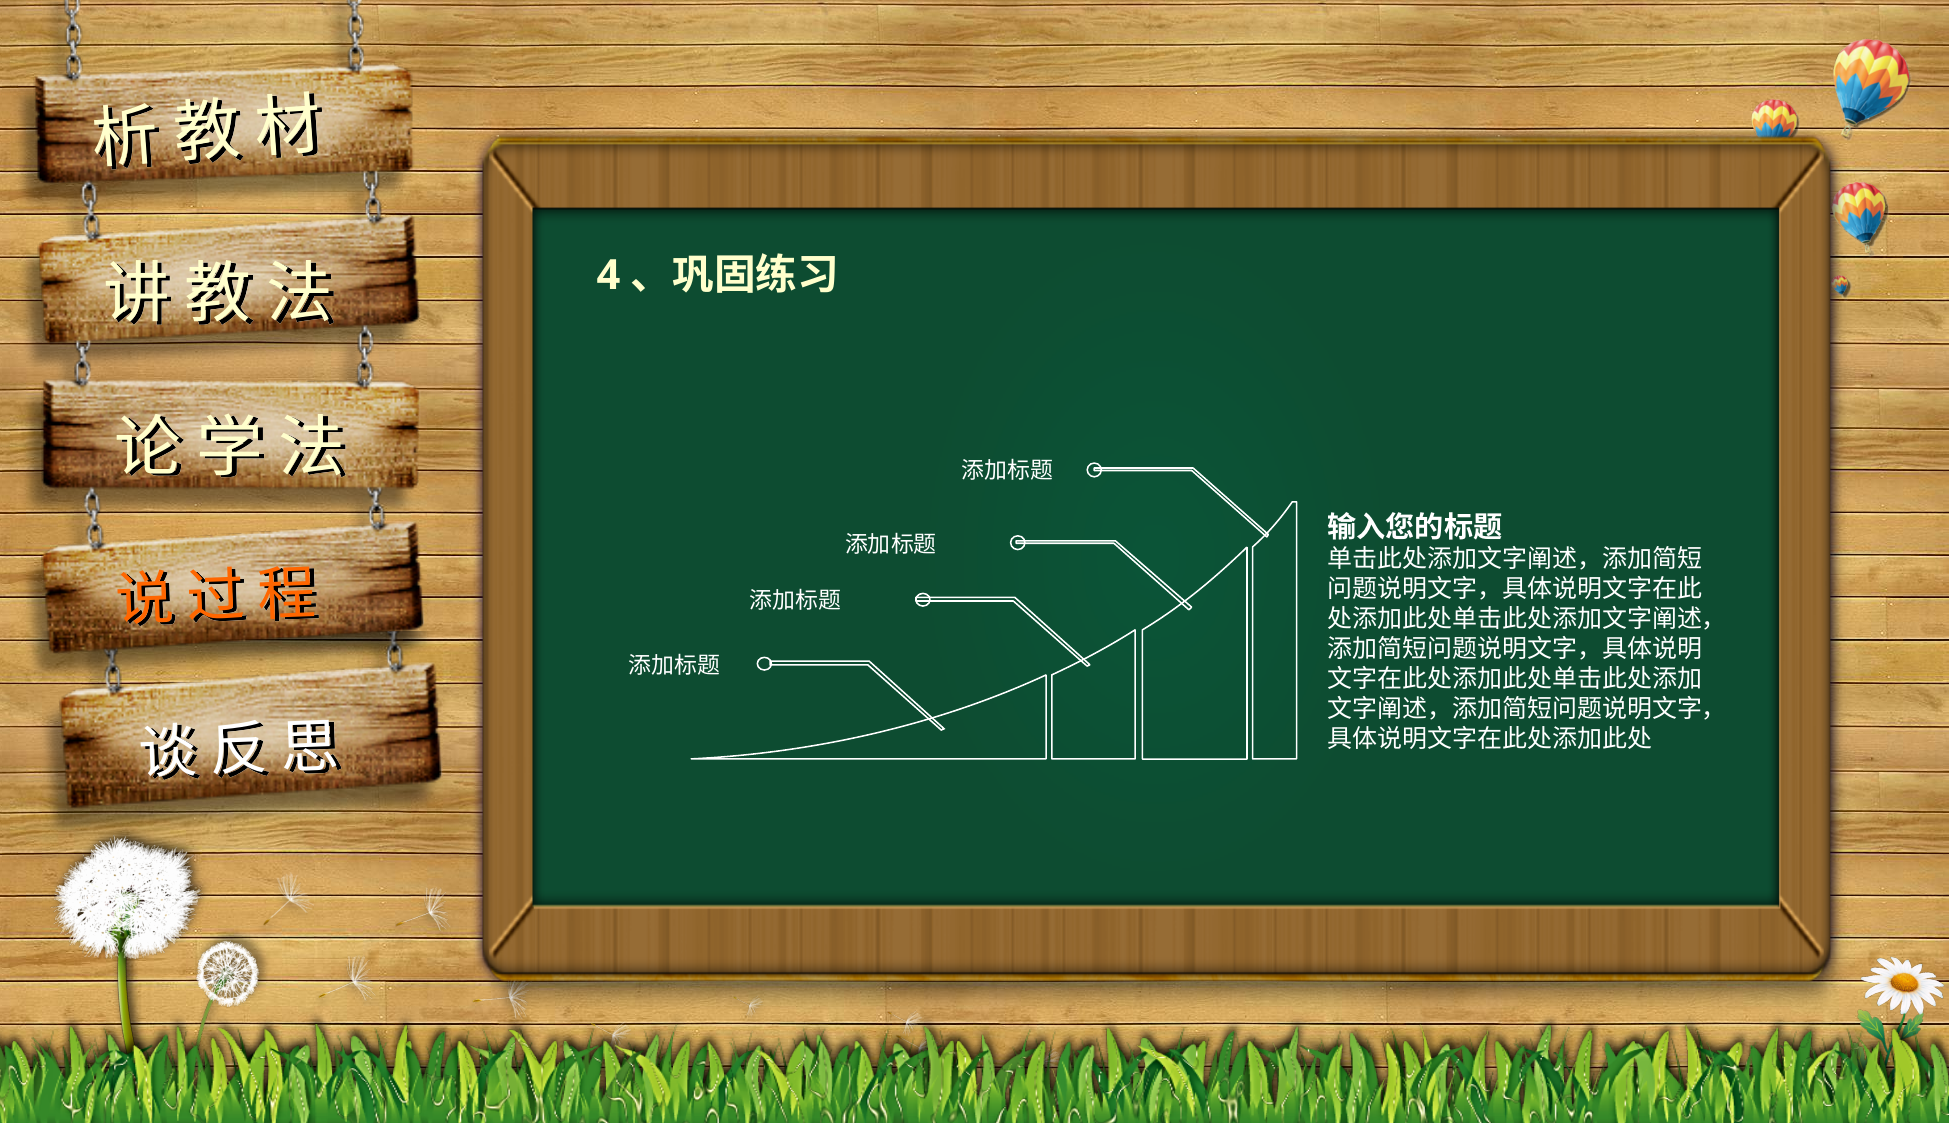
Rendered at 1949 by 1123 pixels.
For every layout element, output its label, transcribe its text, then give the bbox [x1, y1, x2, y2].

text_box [618, 450, 1297, 760]
text_box 4、巩固练习 [581, 240, 854, 306]
text_box 输入您的标题 单击此处添加文字阐述，添加简短问题说明文字，具体说明文字在此处添加此处单击此处添加文字阐述，添加简短问题说明文字，具体说明文字在此处添加此处单击此处添加文字阐述，添加简短问题说明文字，具体说明文字在此处添加此处 [1318, 503, 1720, 758]
picture [0, 0, 1949, 1123]
